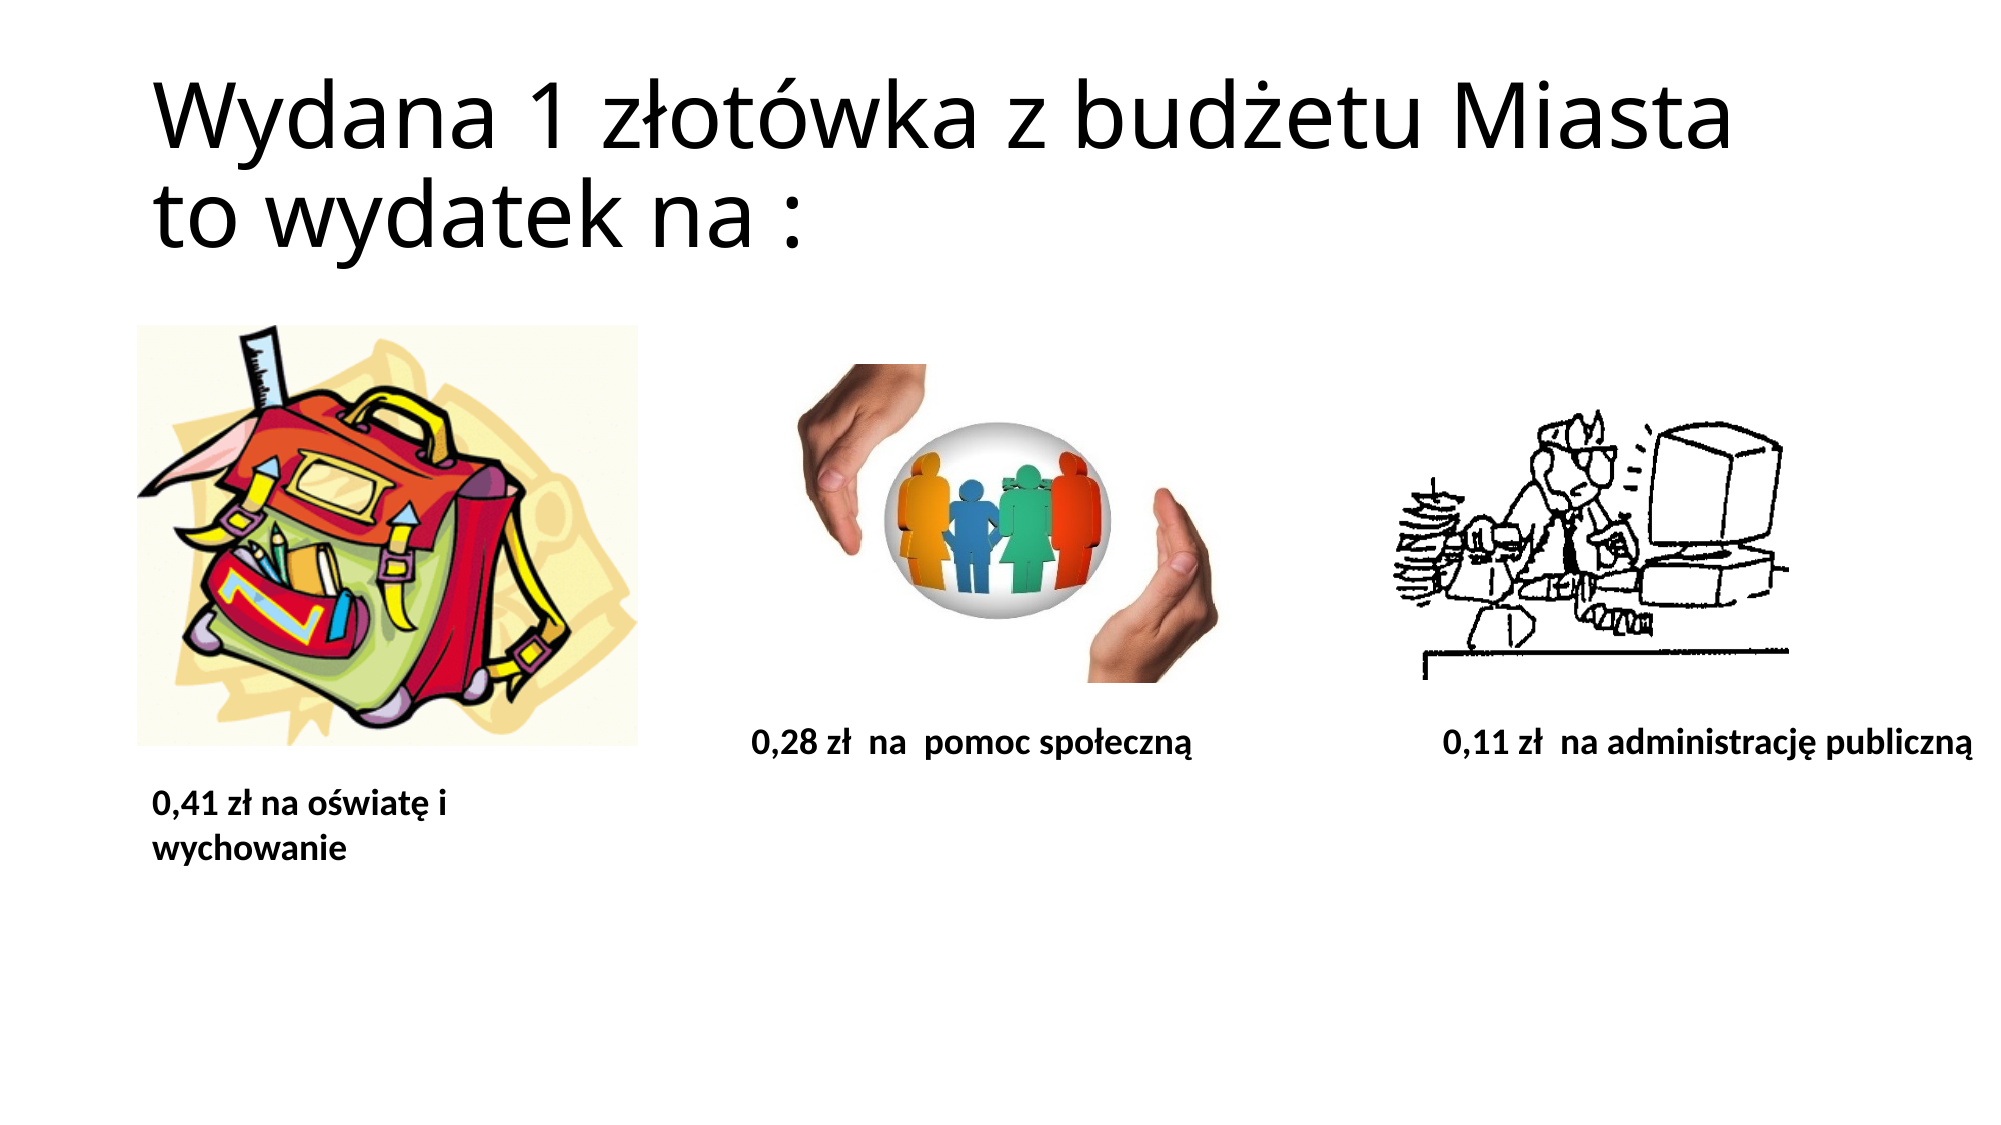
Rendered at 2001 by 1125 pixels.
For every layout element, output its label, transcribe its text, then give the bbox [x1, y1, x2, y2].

text_box 0,41 zł na oświatę i wychowanie [137, 770, 644, 875]
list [137, 325, 638, 746]
text_box 0,11 zł na administrację publiczną [1428, 709, 1989, 770]
title Wydana 1 złotówka z budżetu Miasta to wydatek na : [137, 59, 1863, 278]
text_box 0,28 zł na pomoc społeczną [736, 709, 1217, 770]
picture [1388, 361, 1789, 680]
picture [778, 364, 1248, 683]
